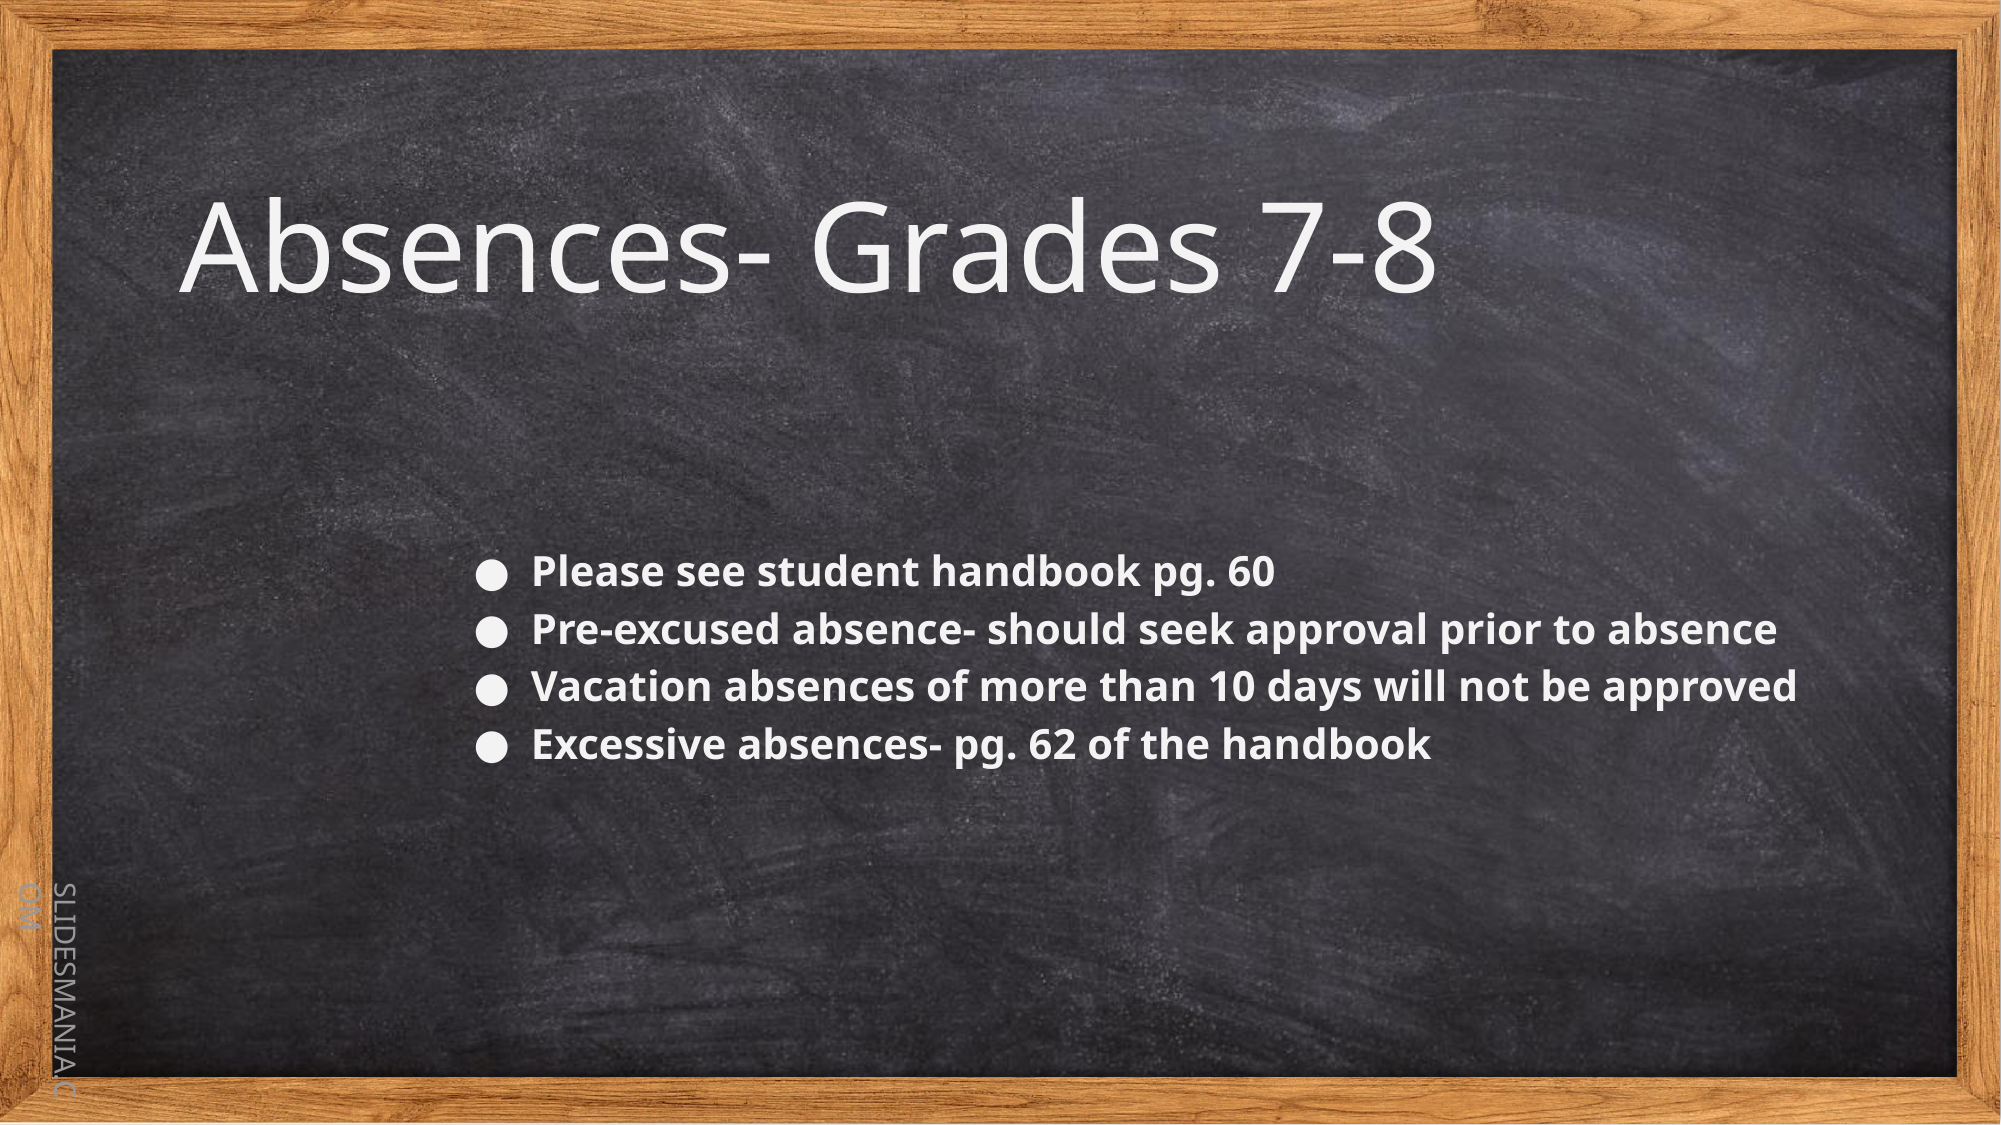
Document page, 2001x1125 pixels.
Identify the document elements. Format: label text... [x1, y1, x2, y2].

title Absences- Grades 7-8 [159, 147, 1872, 273]
picture [0, 0, 2001, 1125]
list Please see student handbook pg. 60 Pre-excused absence- should seek approval prior to absence Vacation absences of more than 10 days will not be approved Excessive absences- pg. 62 of the handbook [435, 517, 1905, 991]
